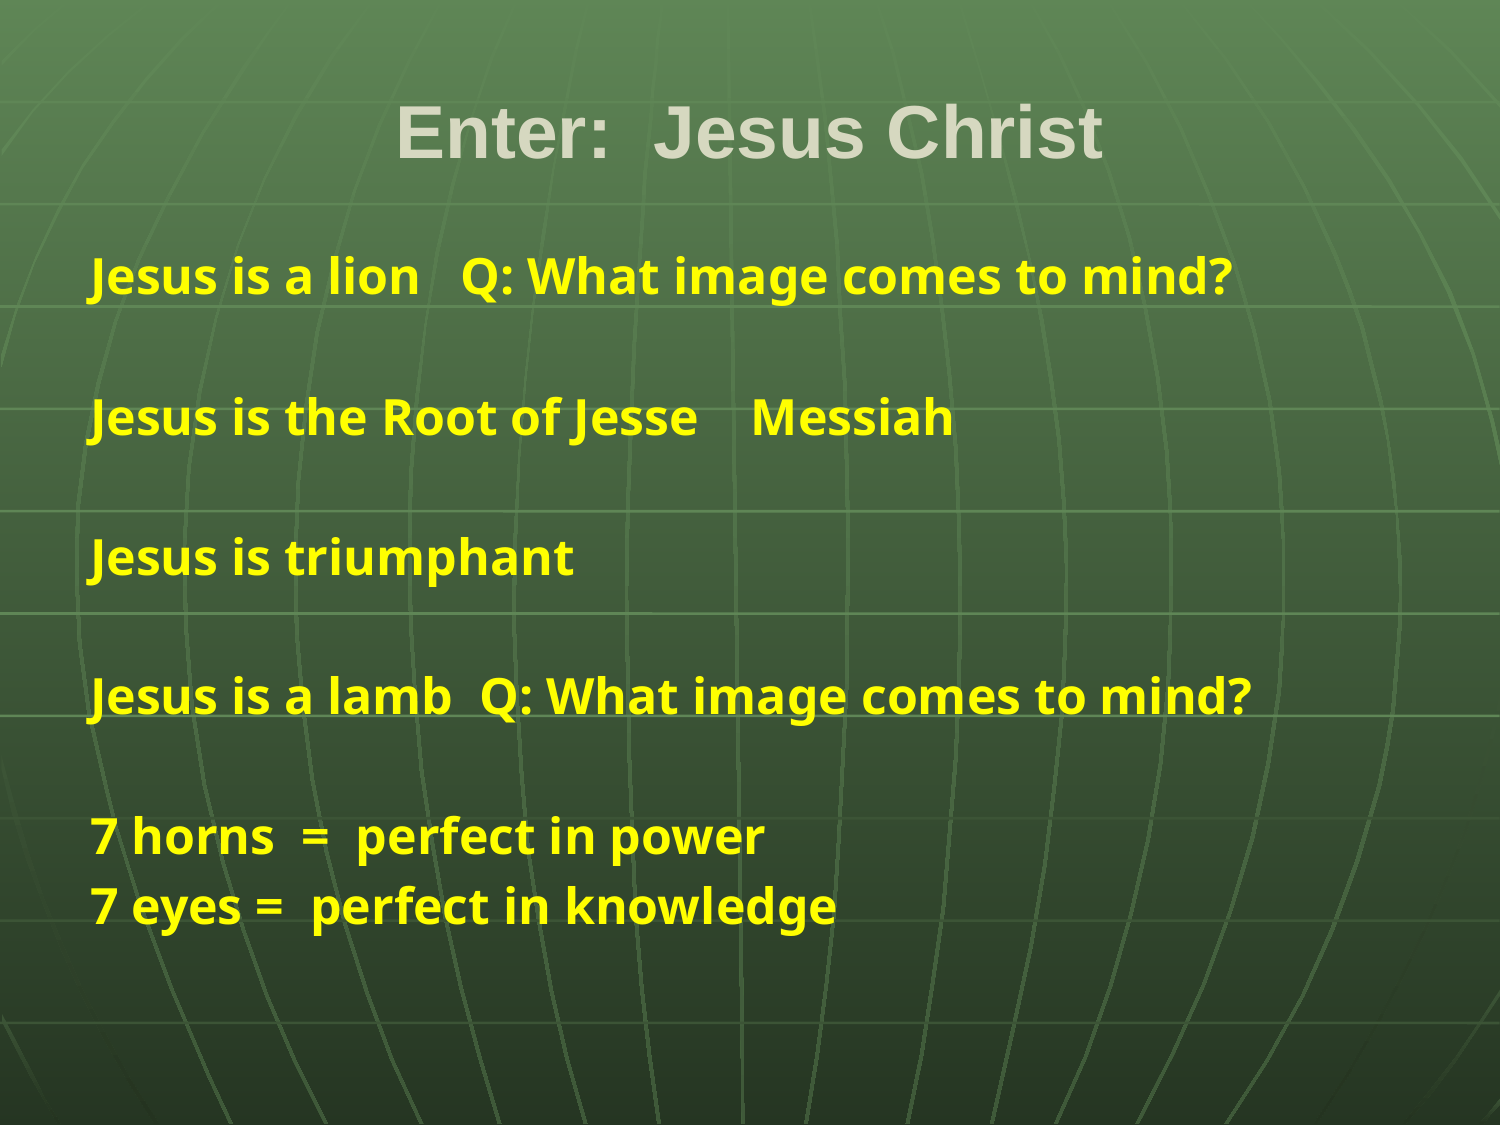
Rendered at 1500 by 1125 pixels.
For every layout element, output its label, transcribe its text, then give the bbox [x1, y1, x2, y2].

title Enter: Jesus Christ [75, 45, 1425, 213]
list Jesus is a lion Q: What image comes to mind? Jesus is the Root of Jesse Messiah Jesus is triumphant Jesus is a lamb Q: What image comes to mind? 7 horns = perfect in power 7 eyes = perfect in knowledge [75, 237, 1500, 1006]
